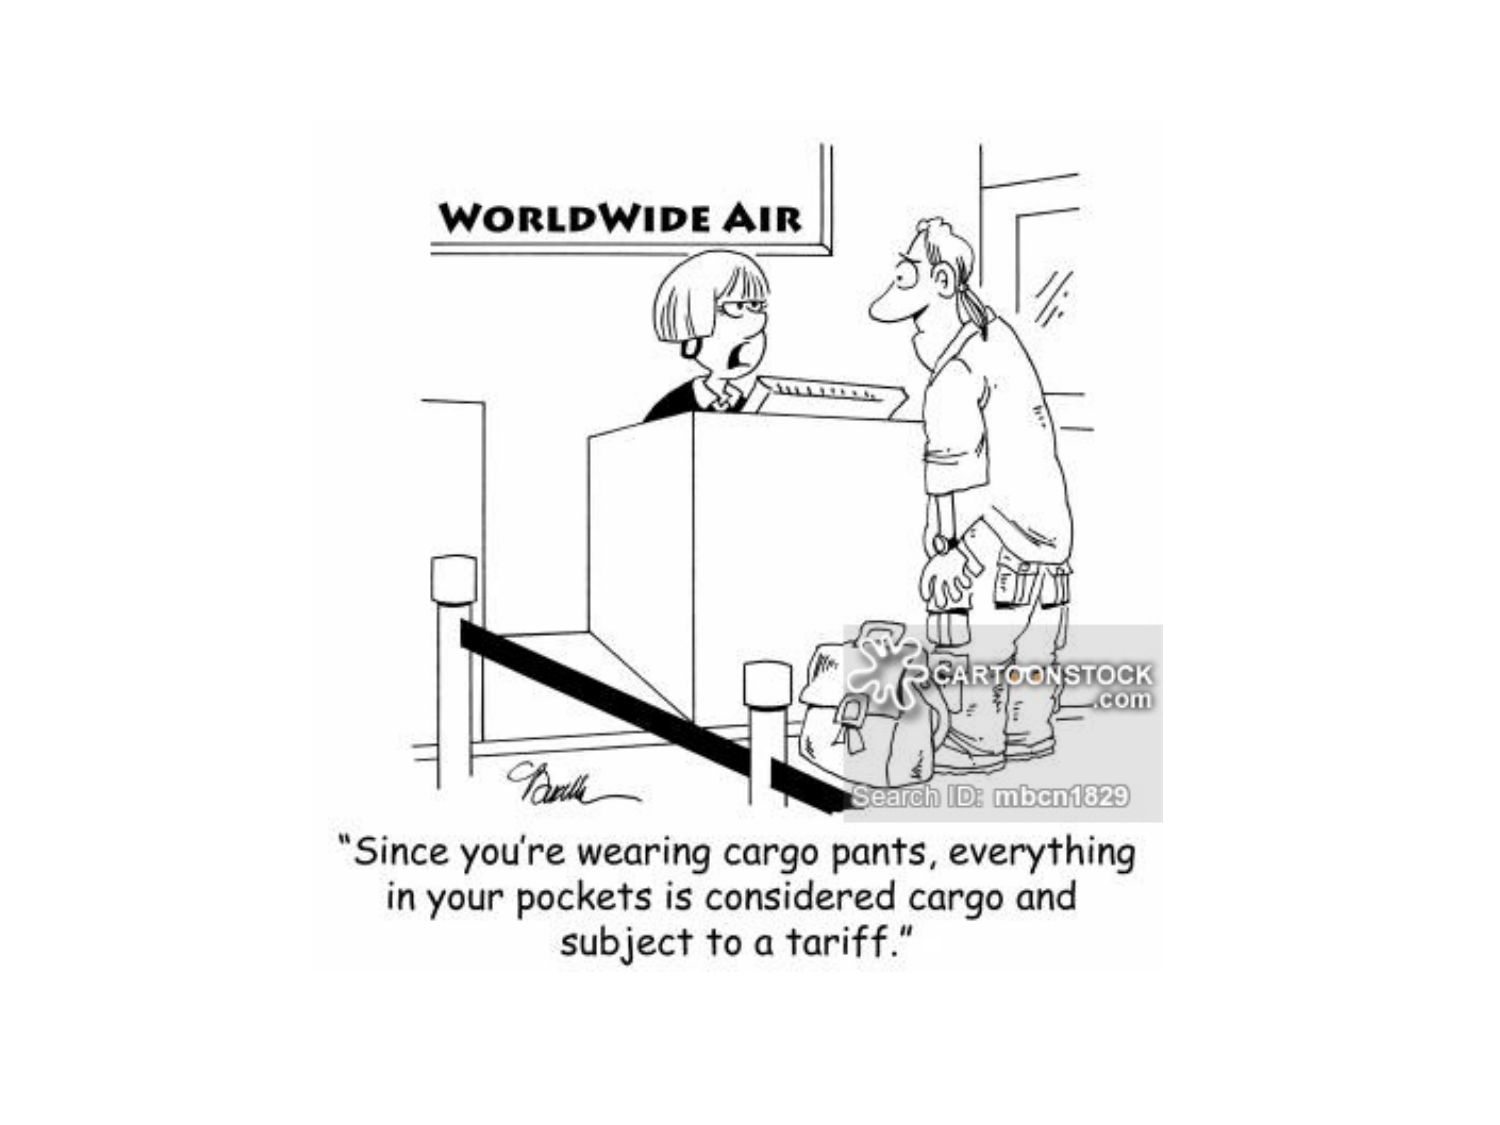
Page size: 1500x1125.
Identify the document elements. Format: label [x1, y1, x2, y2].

picture [312, 121, 1163, 972]
